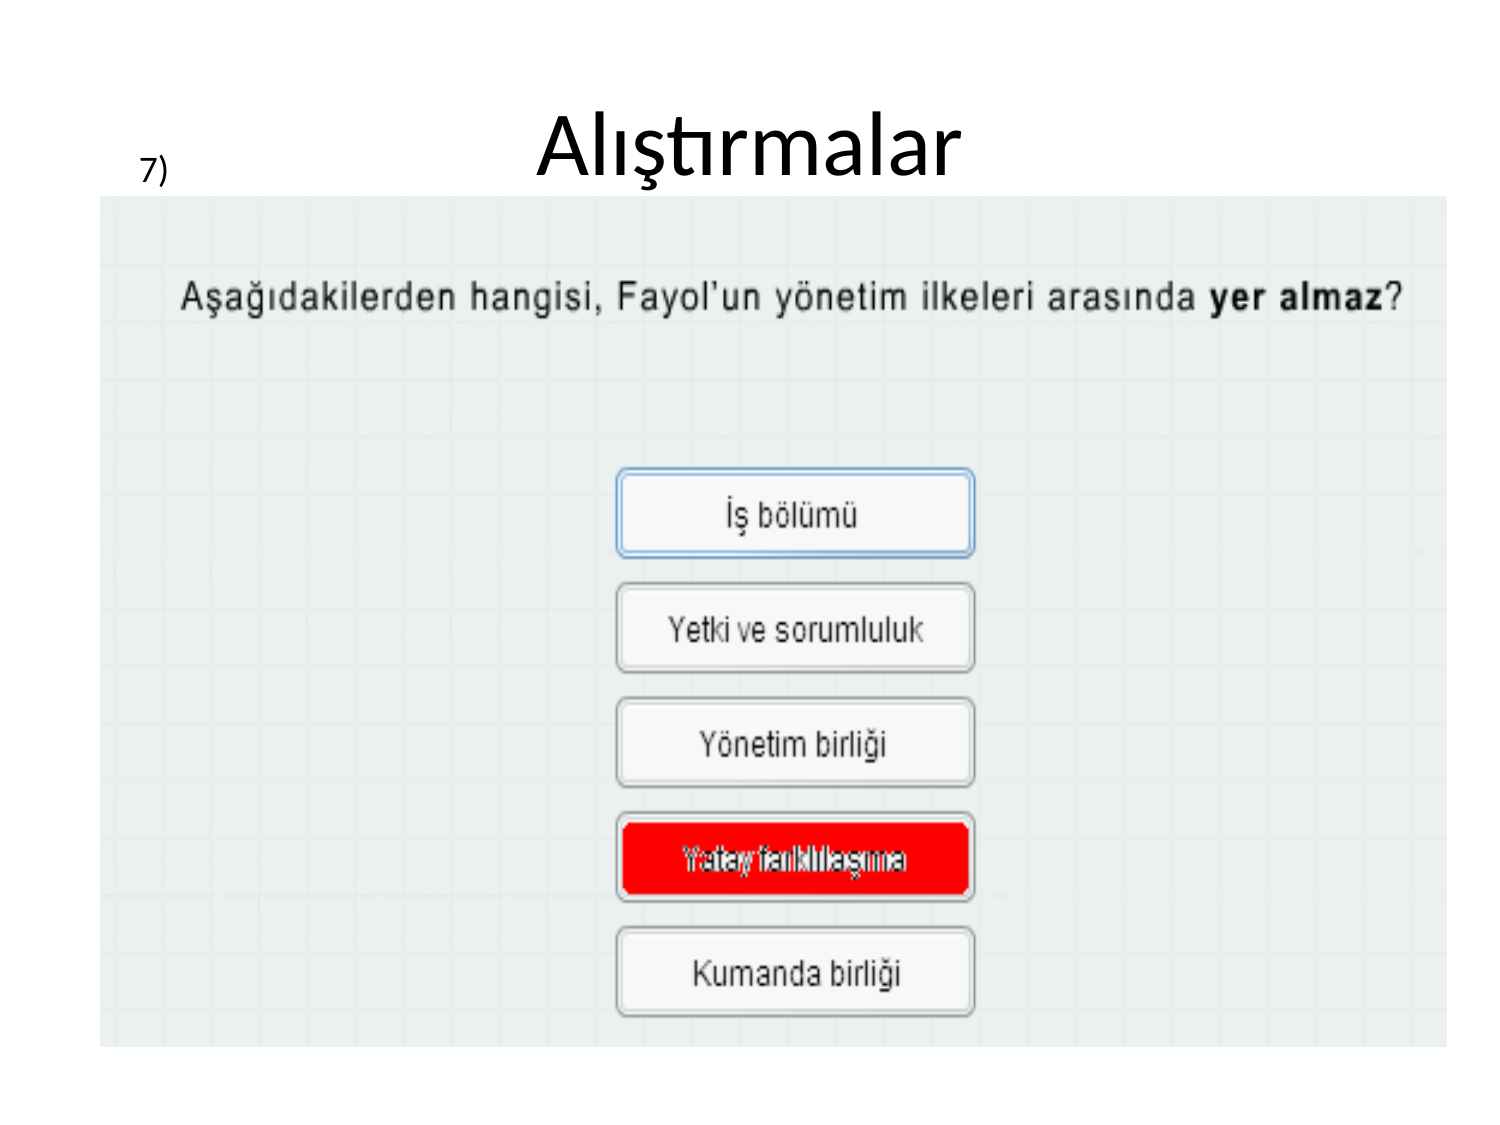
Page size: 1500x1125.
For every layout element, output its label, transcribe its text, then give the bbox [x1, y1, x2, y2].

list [100, 195, 1448, 1047]
title Alıştırmalar [75, 45, 1425, 233]
text_box 7) [123, 137, 302, 194]
